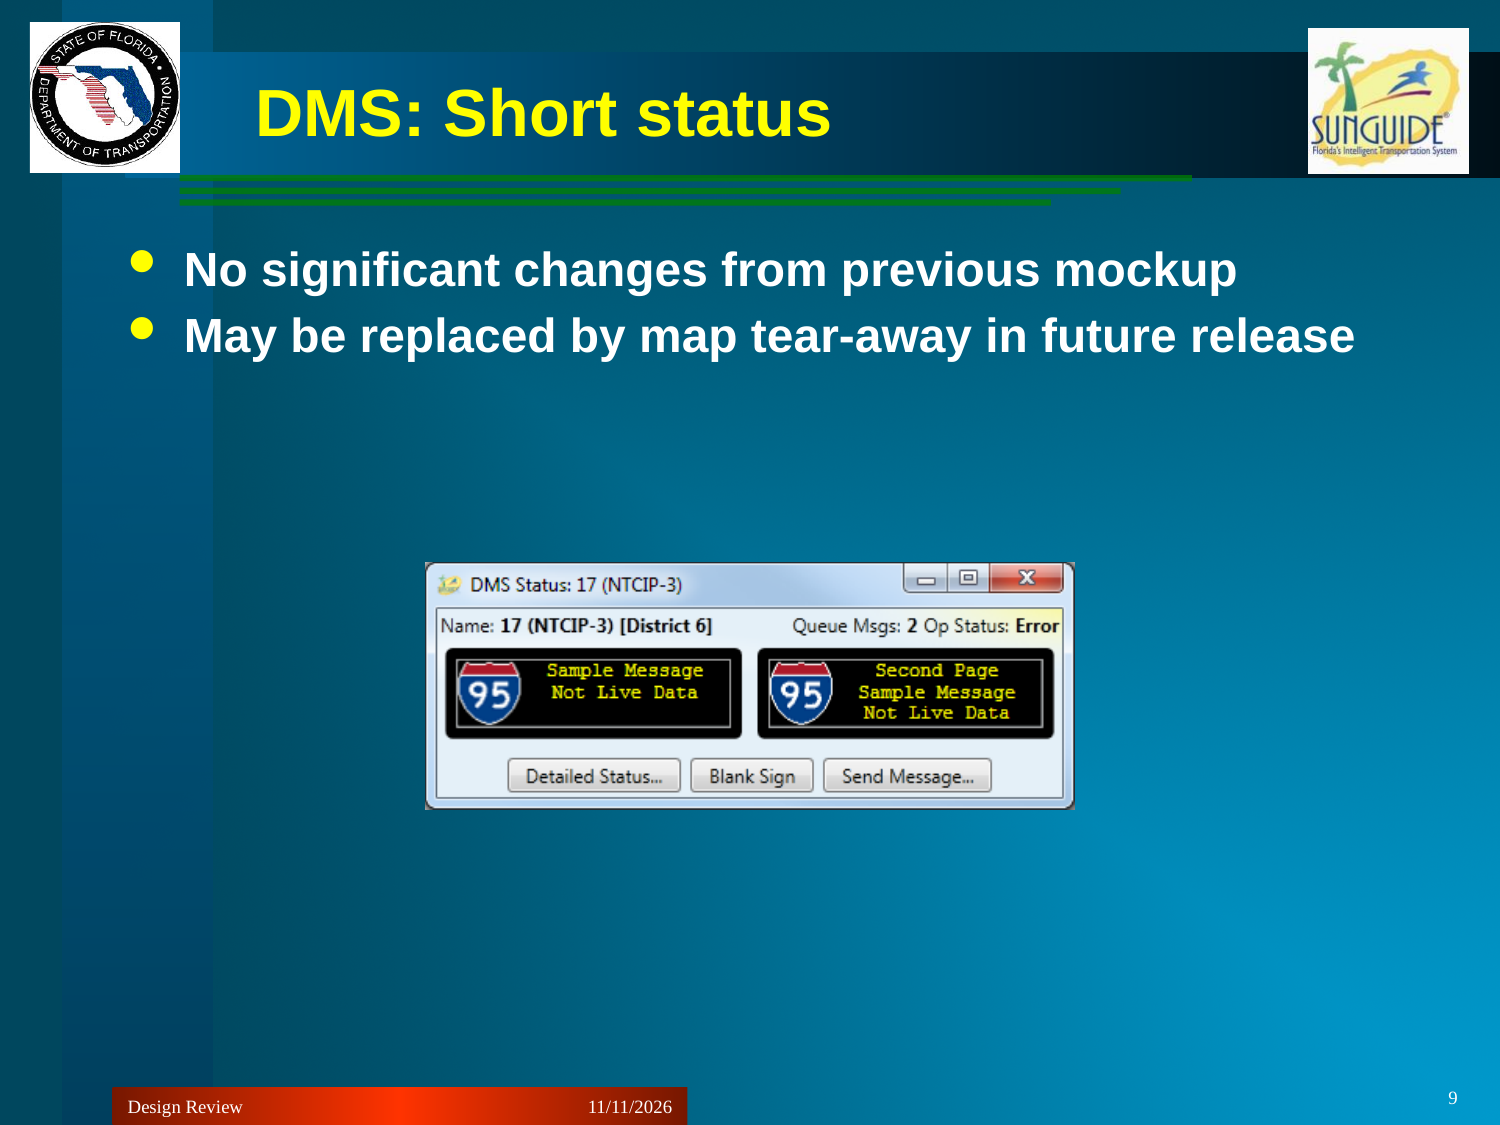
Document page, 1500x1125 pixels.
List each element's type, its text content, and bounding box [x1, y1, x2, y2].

title DMS: Short status [239, 46, 1231, 173]
slide_number 9 [1160, 1077, 1474, 1116]
picture [426, 563, 1074, 809]
picture [1308, 29, 1469, 174]
footer Design Review [112, 1087, 588, 1125]
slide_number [588, 1087, 688, 1125]
list No significant changes from previous mockup May be replaced by map tear-away in future release [112, 230, 1388, 1032]
picture [30, 23, 179, 172]
